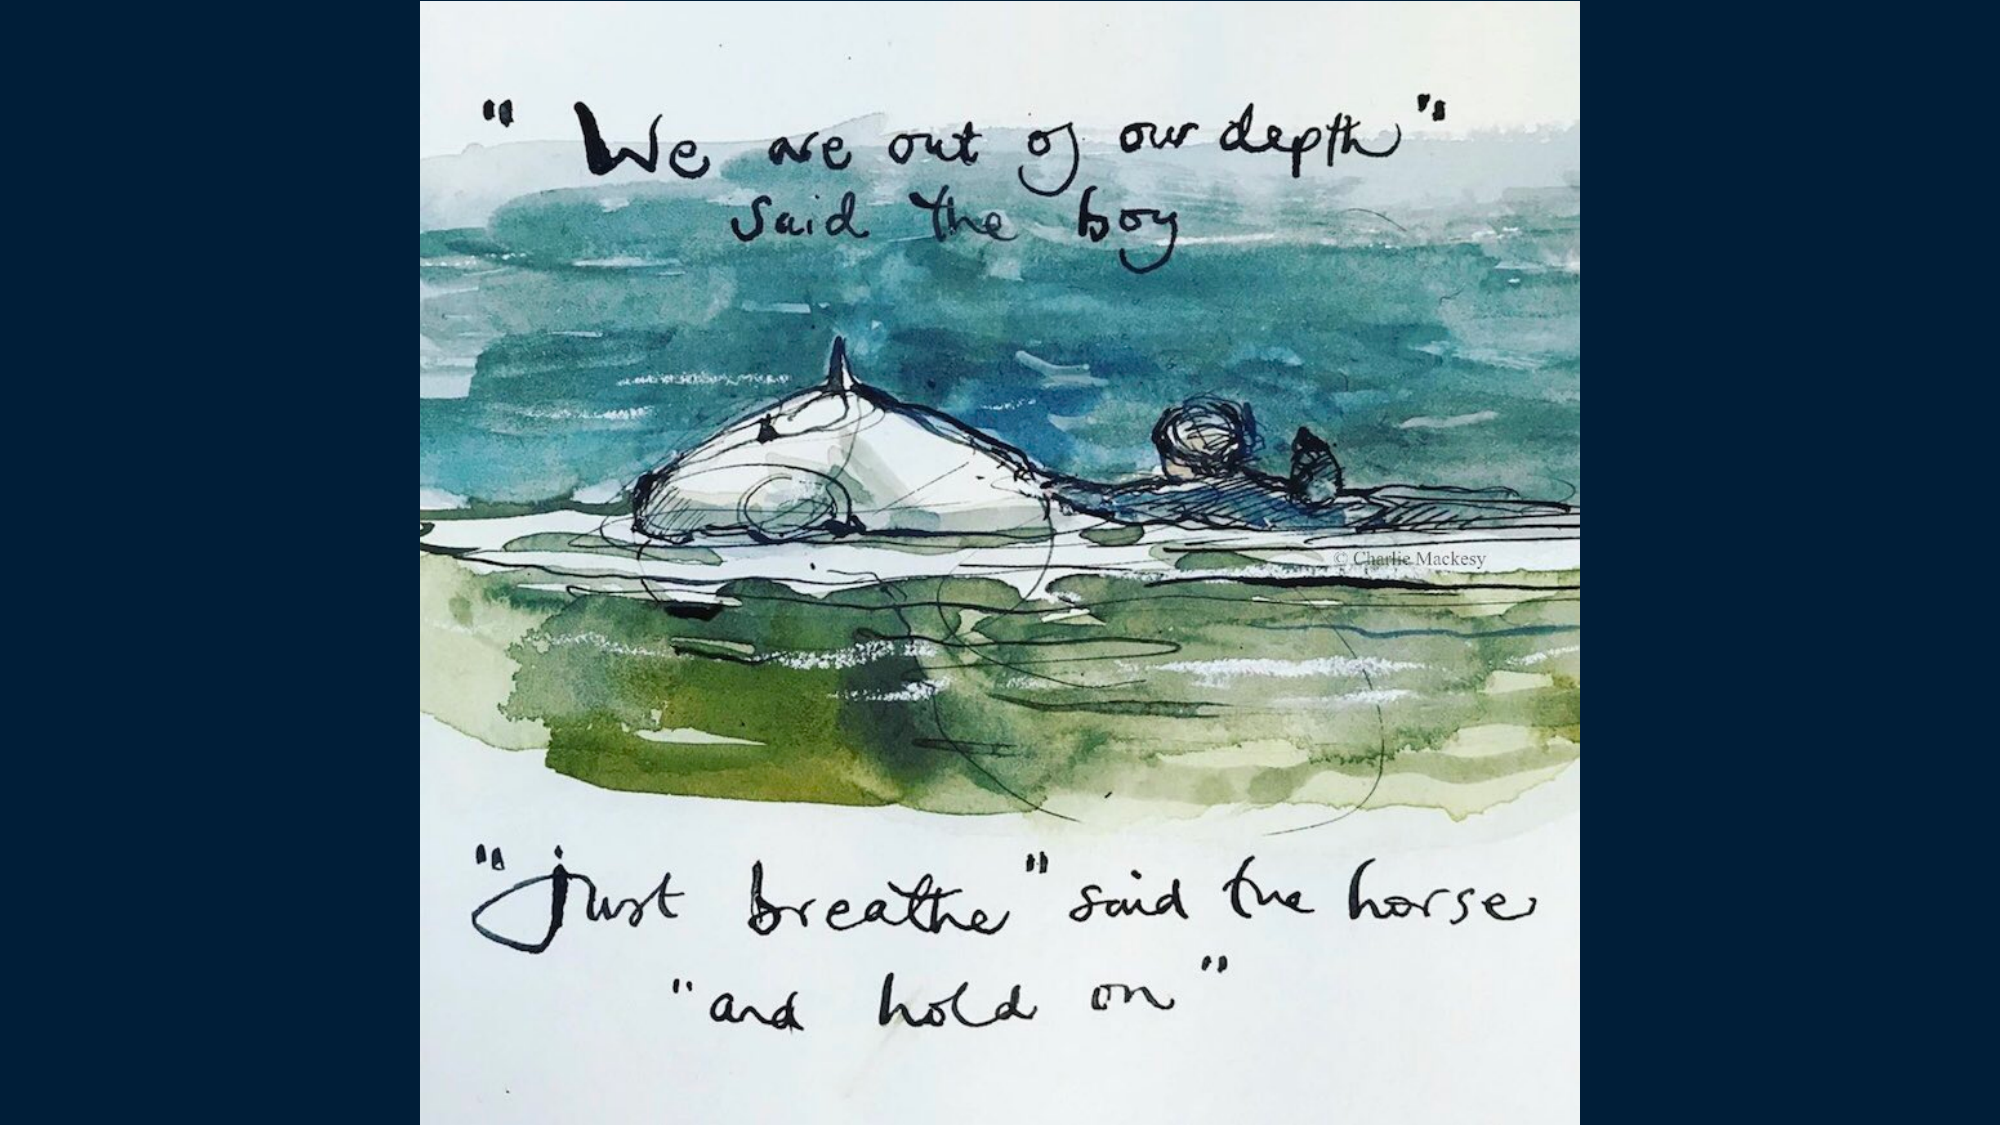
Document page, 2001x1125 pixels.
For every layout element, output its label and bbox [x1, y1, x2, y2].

picture [420, 1, 1580, 1125]
